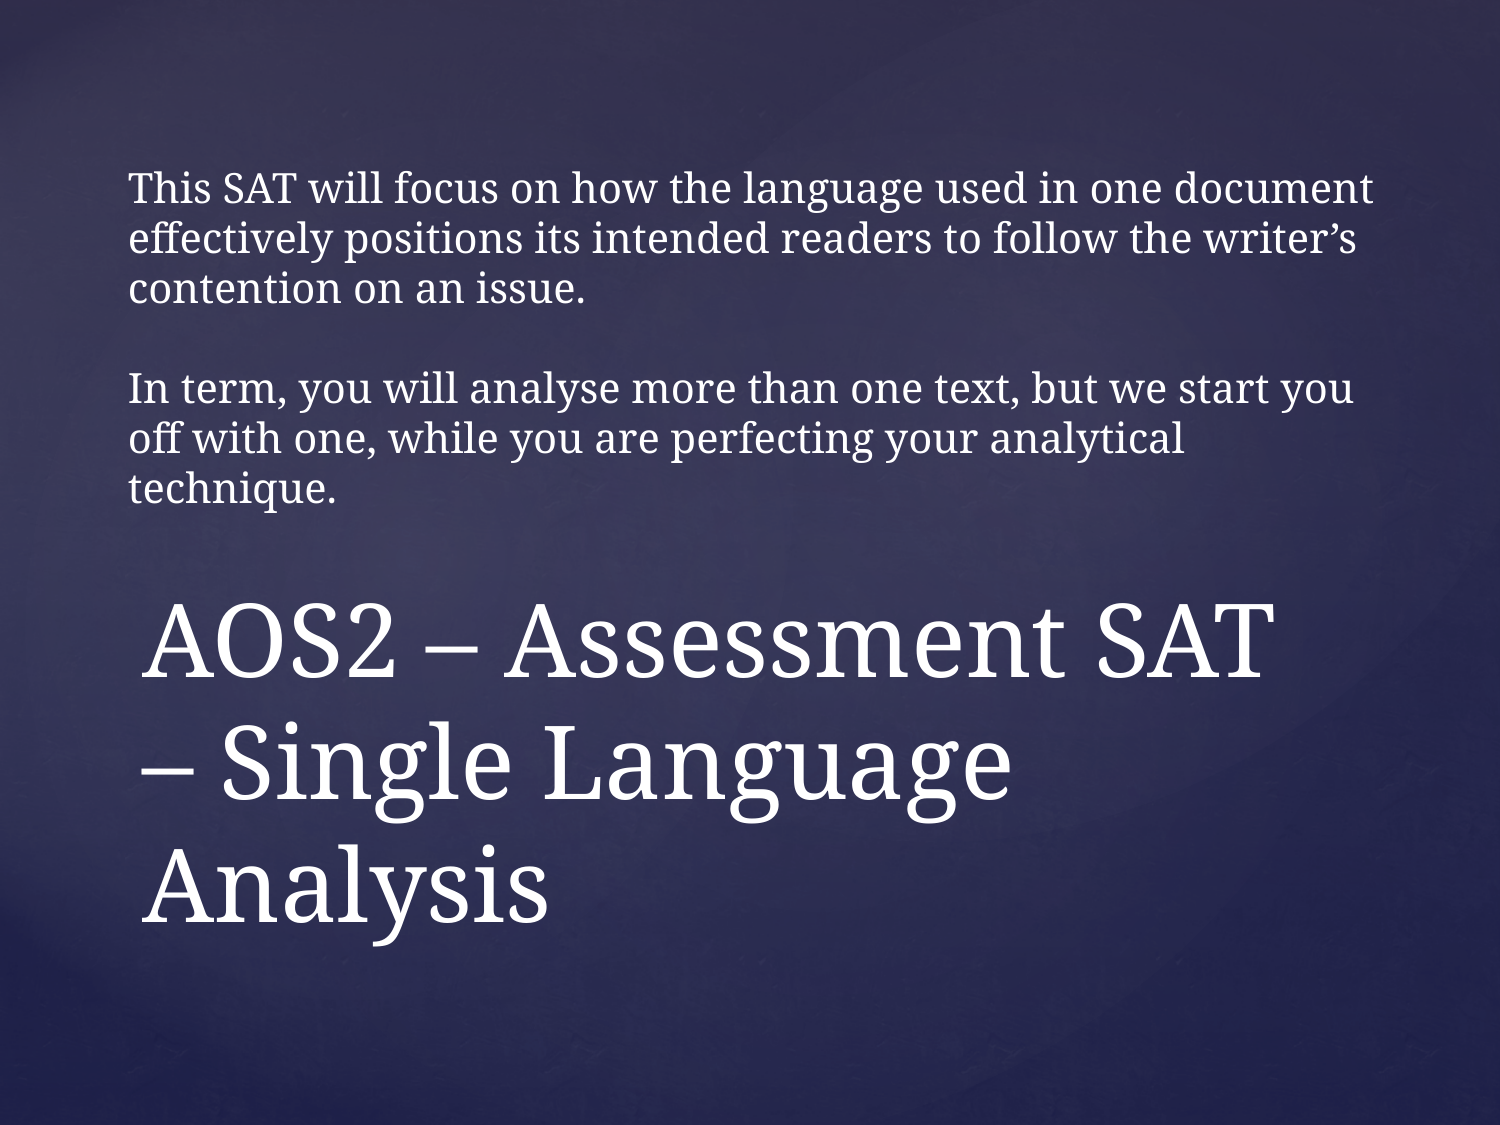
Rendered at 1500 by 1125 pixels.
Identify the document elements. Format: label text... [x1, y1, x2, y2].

title AOS2 – Assessment SAT – Single Language Analysis [127, 800, 1365, 950]
text_box This SAT will focus on how the language used in one document effectively positions its intended readers to follow the writer’s contention on an issue. In term, you will analyse more than one text, but we start you off with one, while you are perfecting your analytical technique. [113, 154, 1413, 752]
